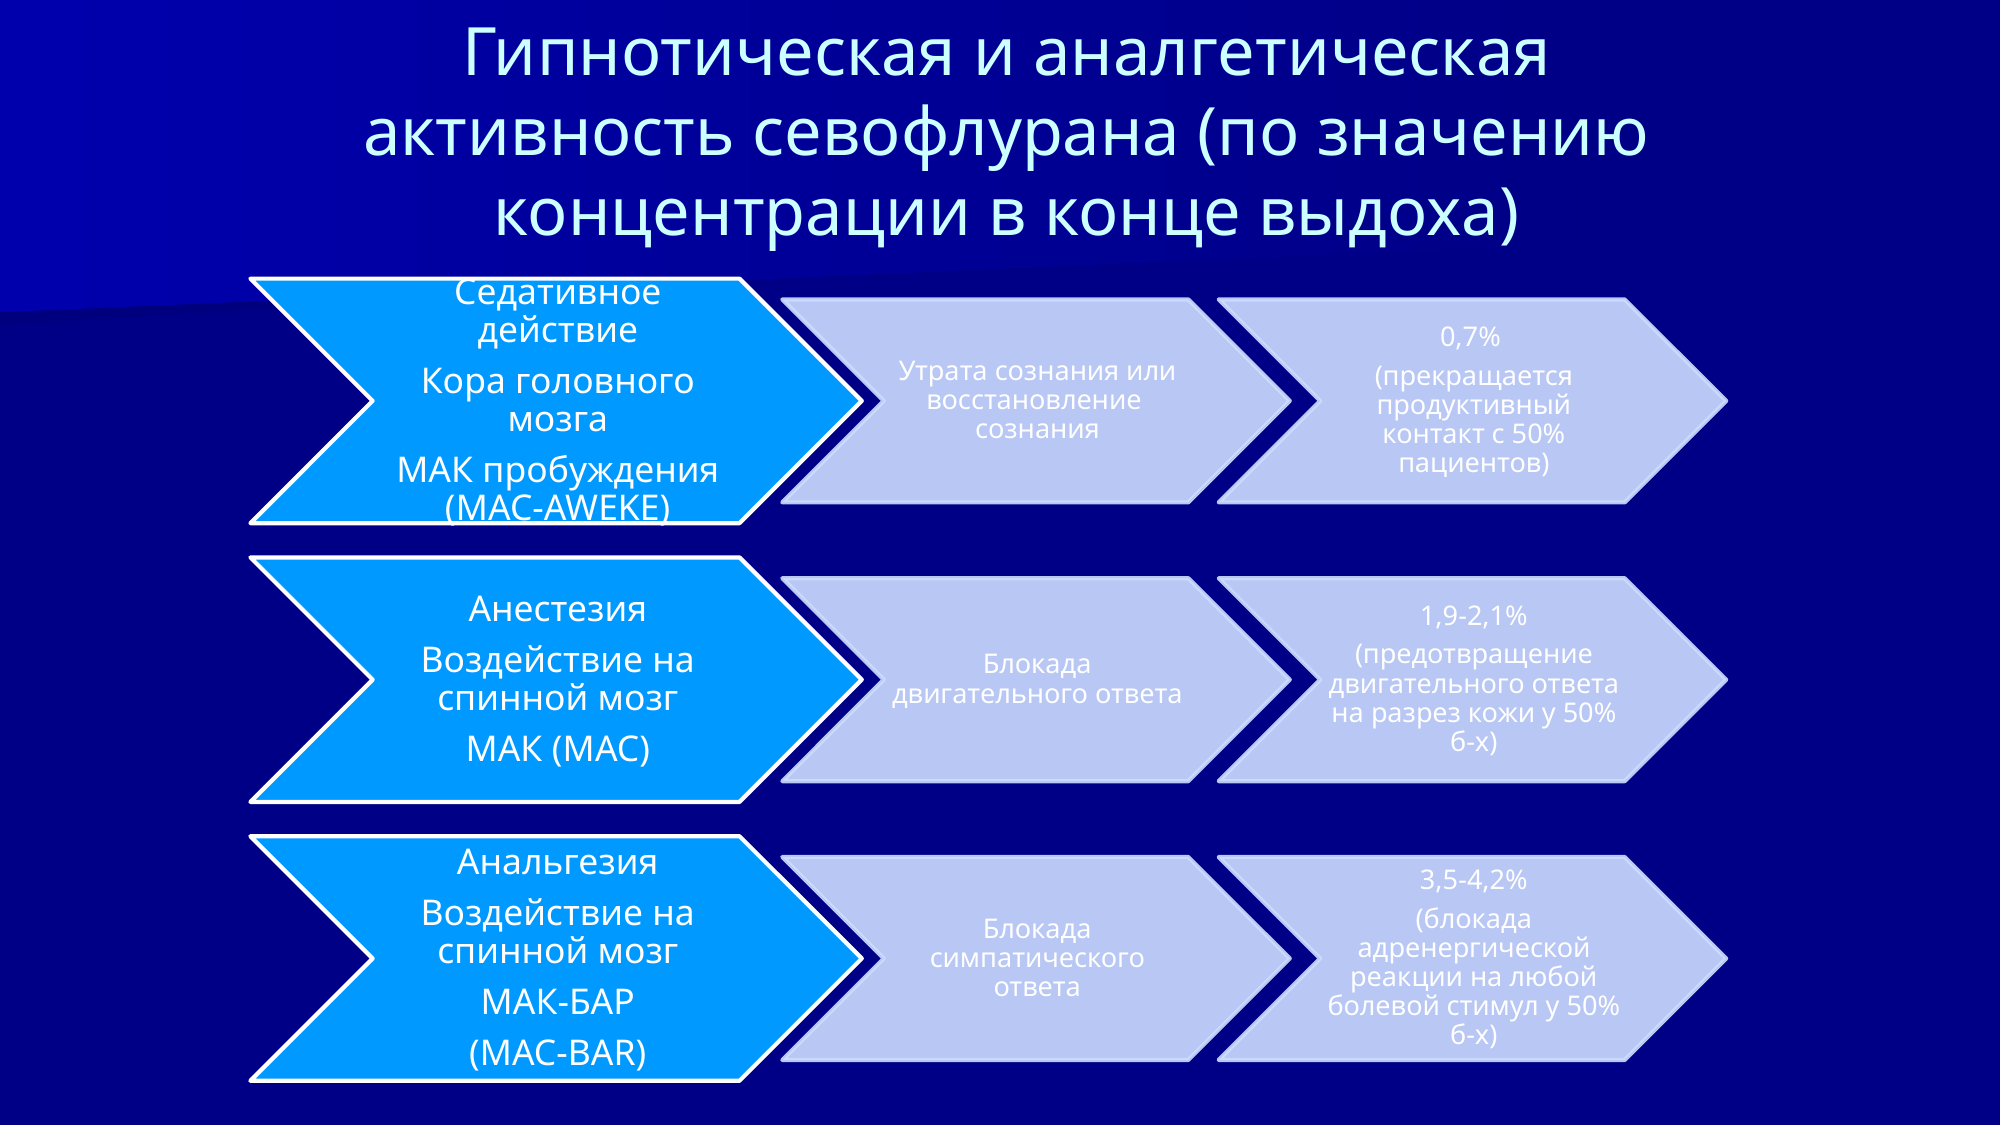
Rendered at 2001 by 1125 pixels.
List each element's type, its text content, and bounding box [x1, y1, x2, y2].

title Гипнотическая и аналгетическая активность севофлурана (по значению концентрации в конце выдоха) [331, 34, 1683, 223]
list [249, 234, 1727, 1125]
